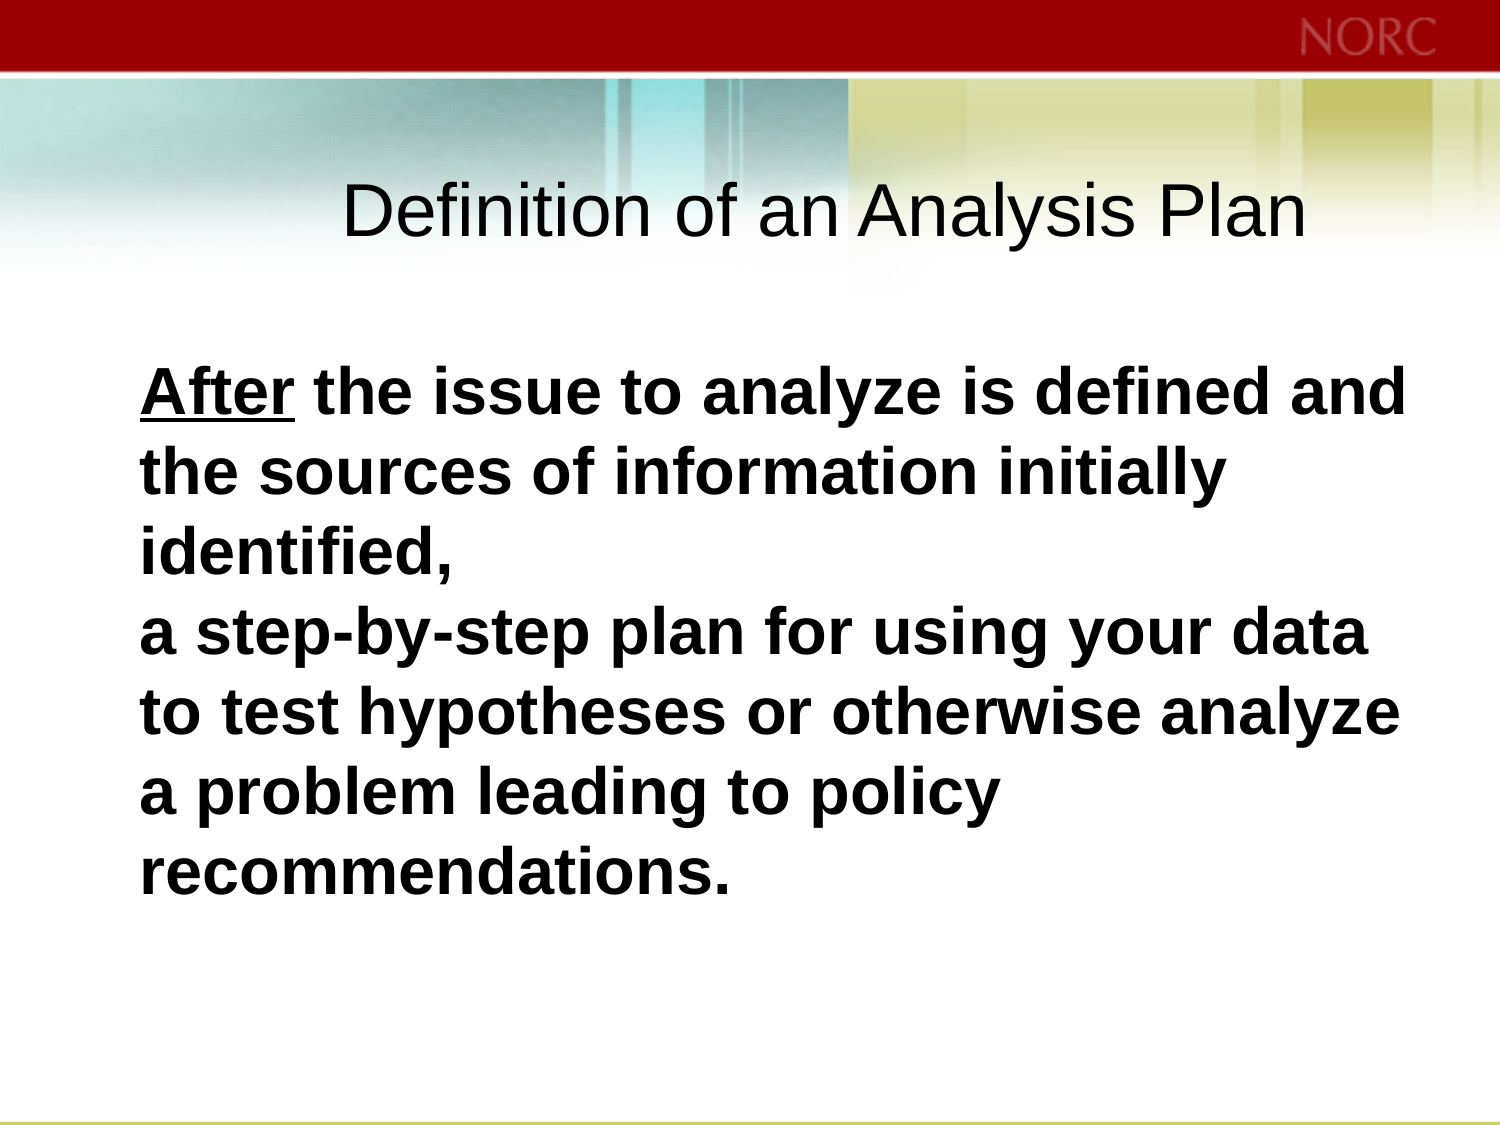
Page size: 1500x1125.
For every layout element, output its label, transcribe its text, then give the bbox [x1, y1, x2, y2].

picture [0, 0, 1500, 388]
title Definition of an Analysis Plan [187, 153, 1463, 259]
text_box After the issue to analyze is defined and the sources of information initially identified, a step-by-step plan for using your data to test hypotheses or otherwise analyze a problem leading to policy recommendations. [124, 340, 1437, 916]
